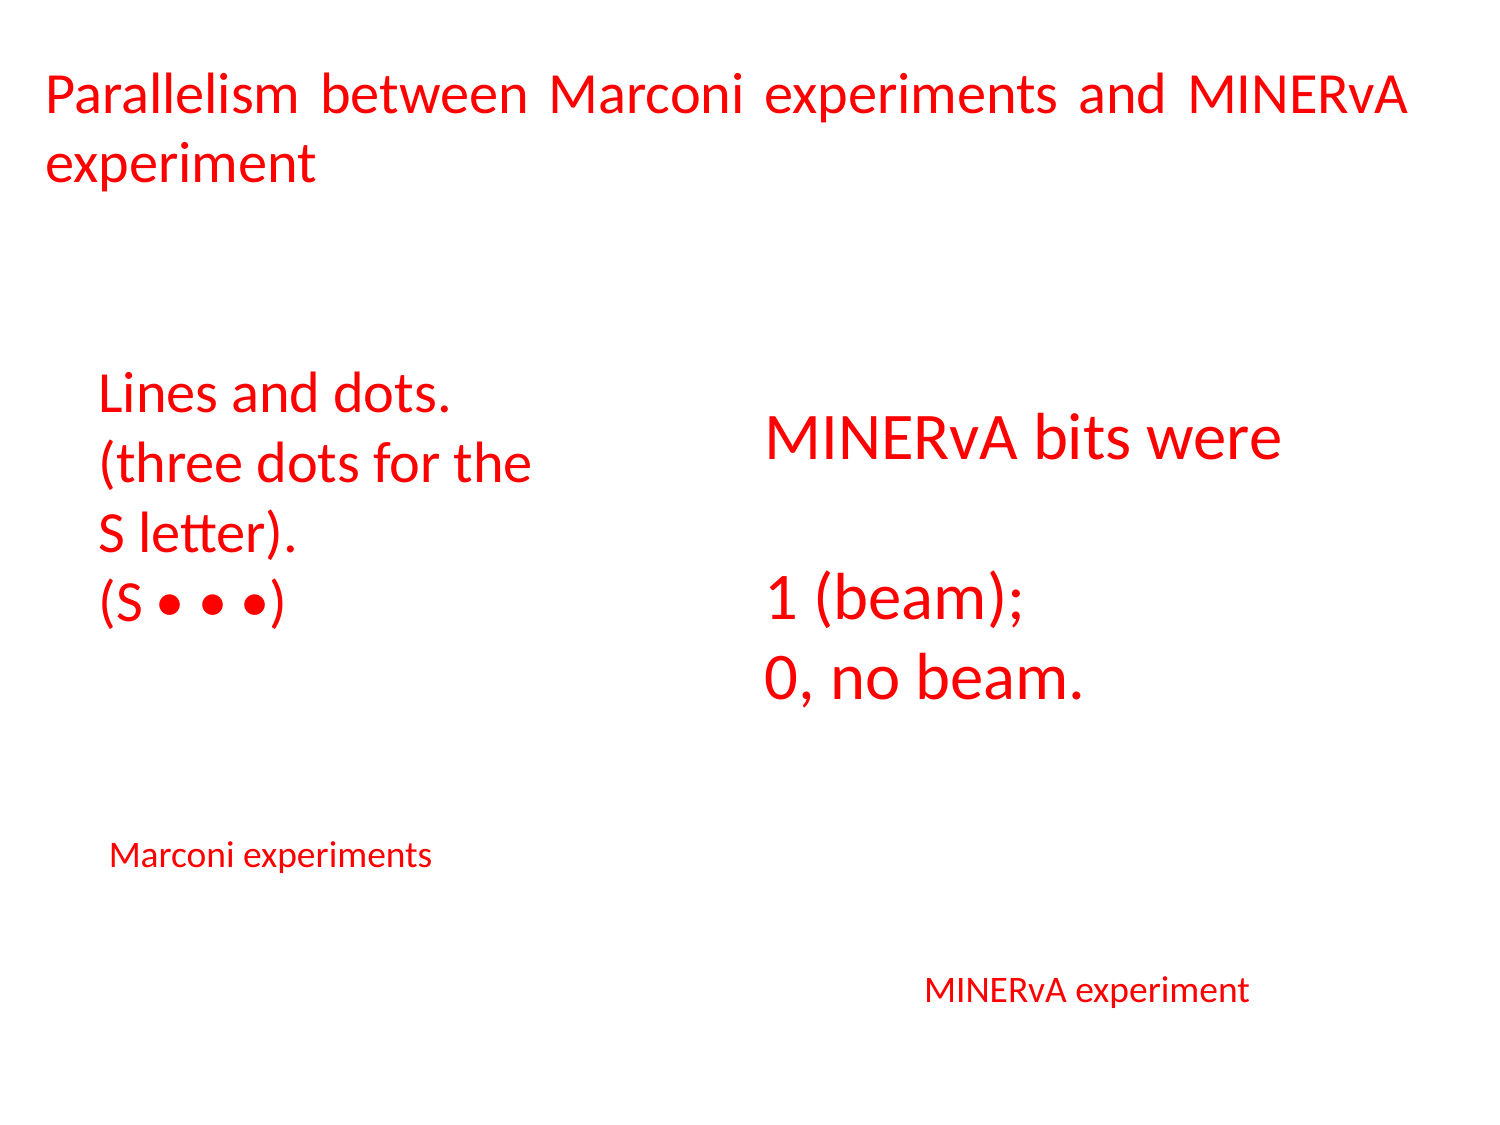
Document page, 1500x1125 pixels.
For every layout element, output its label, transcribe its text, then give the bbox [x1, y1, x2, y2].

text_box MINERvA bits were 1 (beam); 0, no beam. [750, 385, 1376, 720]
text_box Marconi experiments [94, 822, 457, 882]
text_box MINERvA experiment [909, 957, 1266, 1018]
text_box Lines and dots. (three dots for the S letter). (S • • •) [83, 346, 585, 641]
title Parallelism between Marconi experiments and MINERvA experiment [30, 10, 1425, 240]
